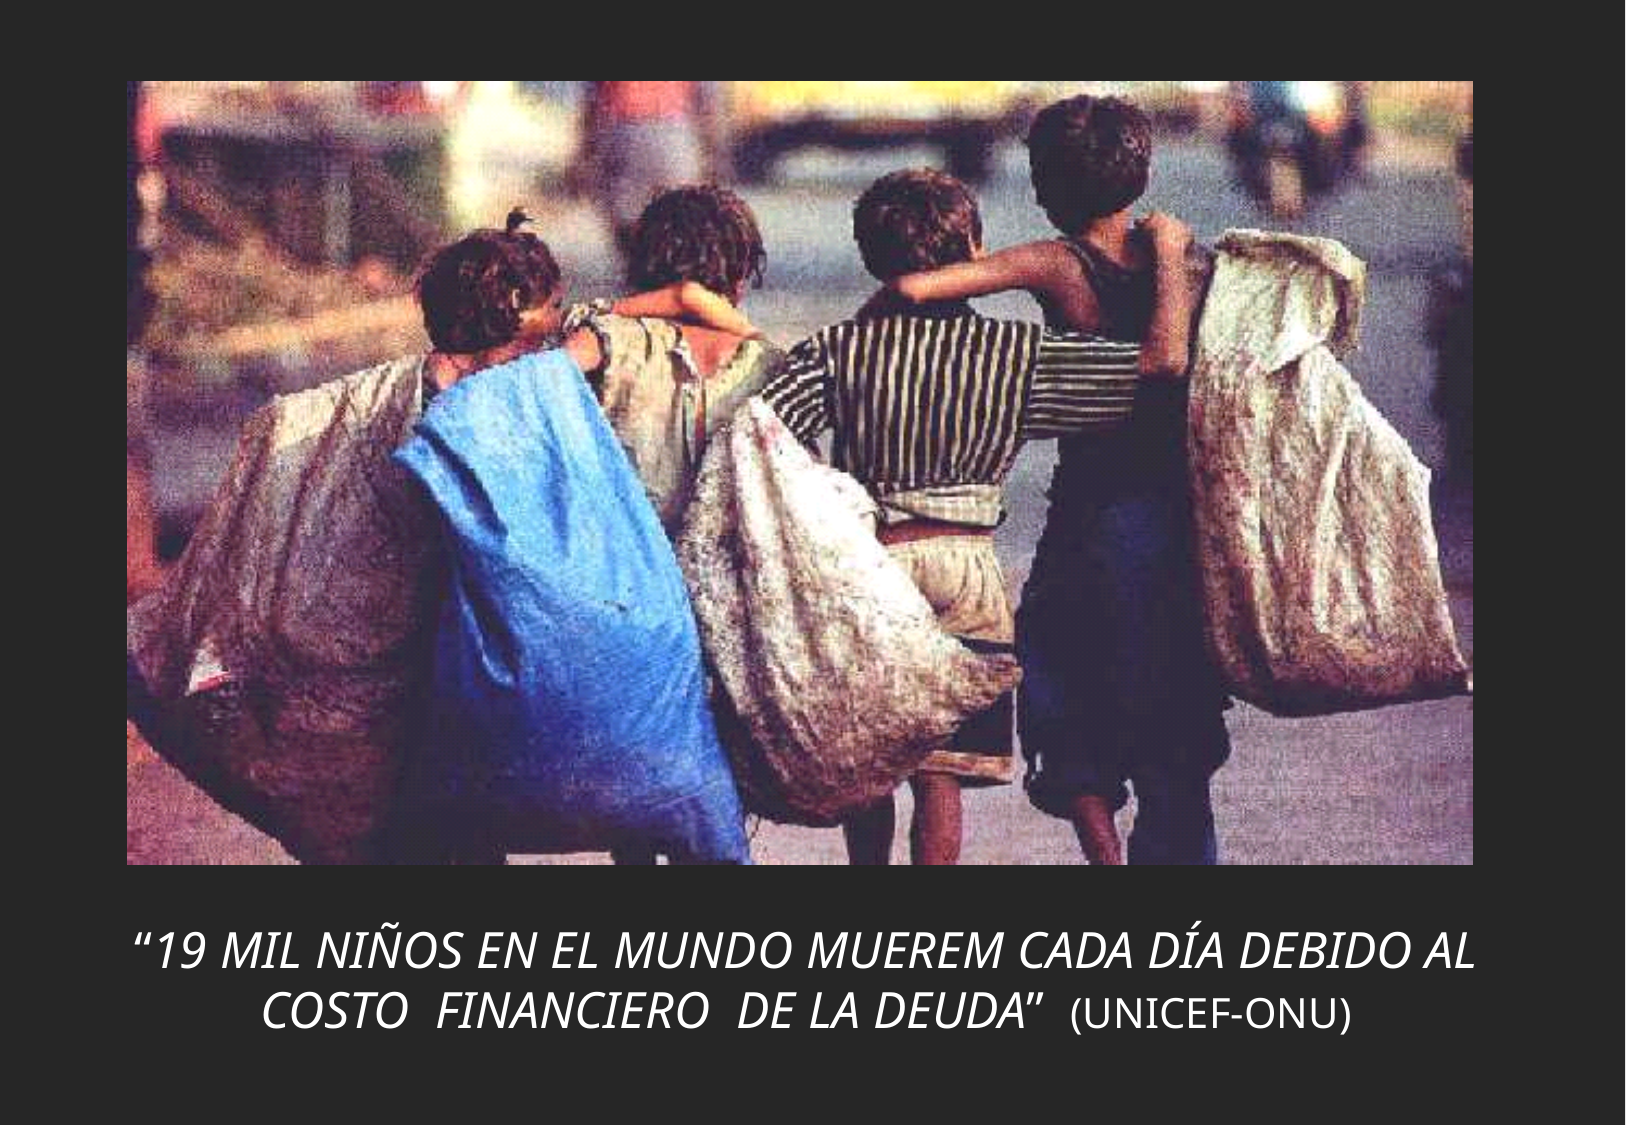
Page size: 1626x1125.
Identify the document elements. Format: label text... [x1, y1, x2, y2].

picture [126, 81, 1473, 865]
text_box “19 MIL NIÑOS EN EL MUNDO MUEREM CADA DÍA DEBIDO AL COSTO FINANCIERO DE LA DEUDA” (UNICEF-ONU) [88, 152, 1524, 926]
